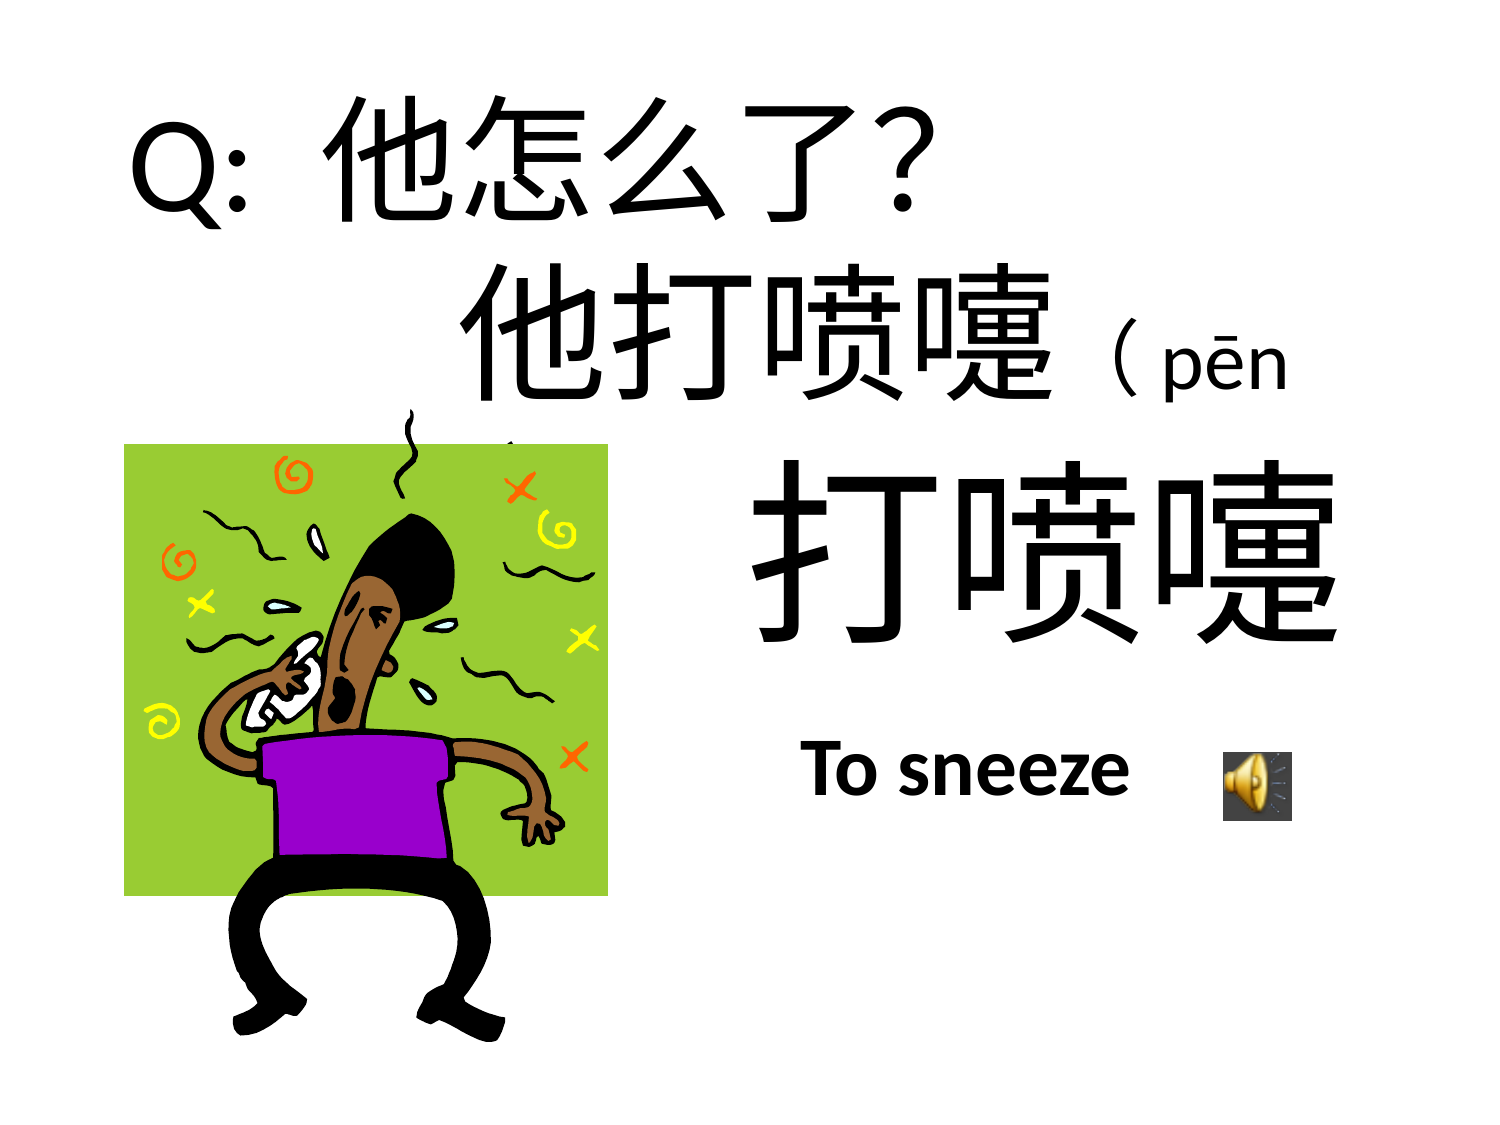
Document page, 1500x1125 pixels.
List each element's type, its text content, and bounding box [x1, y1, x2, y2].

text_box To sneeze [785, 704, 1311, 819]
text_box 打喷嚏 [729, 420, 1360, 676]
text_box Q: 他怎么了？ [112, 66, 1500, 406]
picture [123, 408, 609, 1043]
text_box 他打喷嚏（pēn tì) [442, 231, 1382, 707]
picture [1222, 751, 1294, 823]
